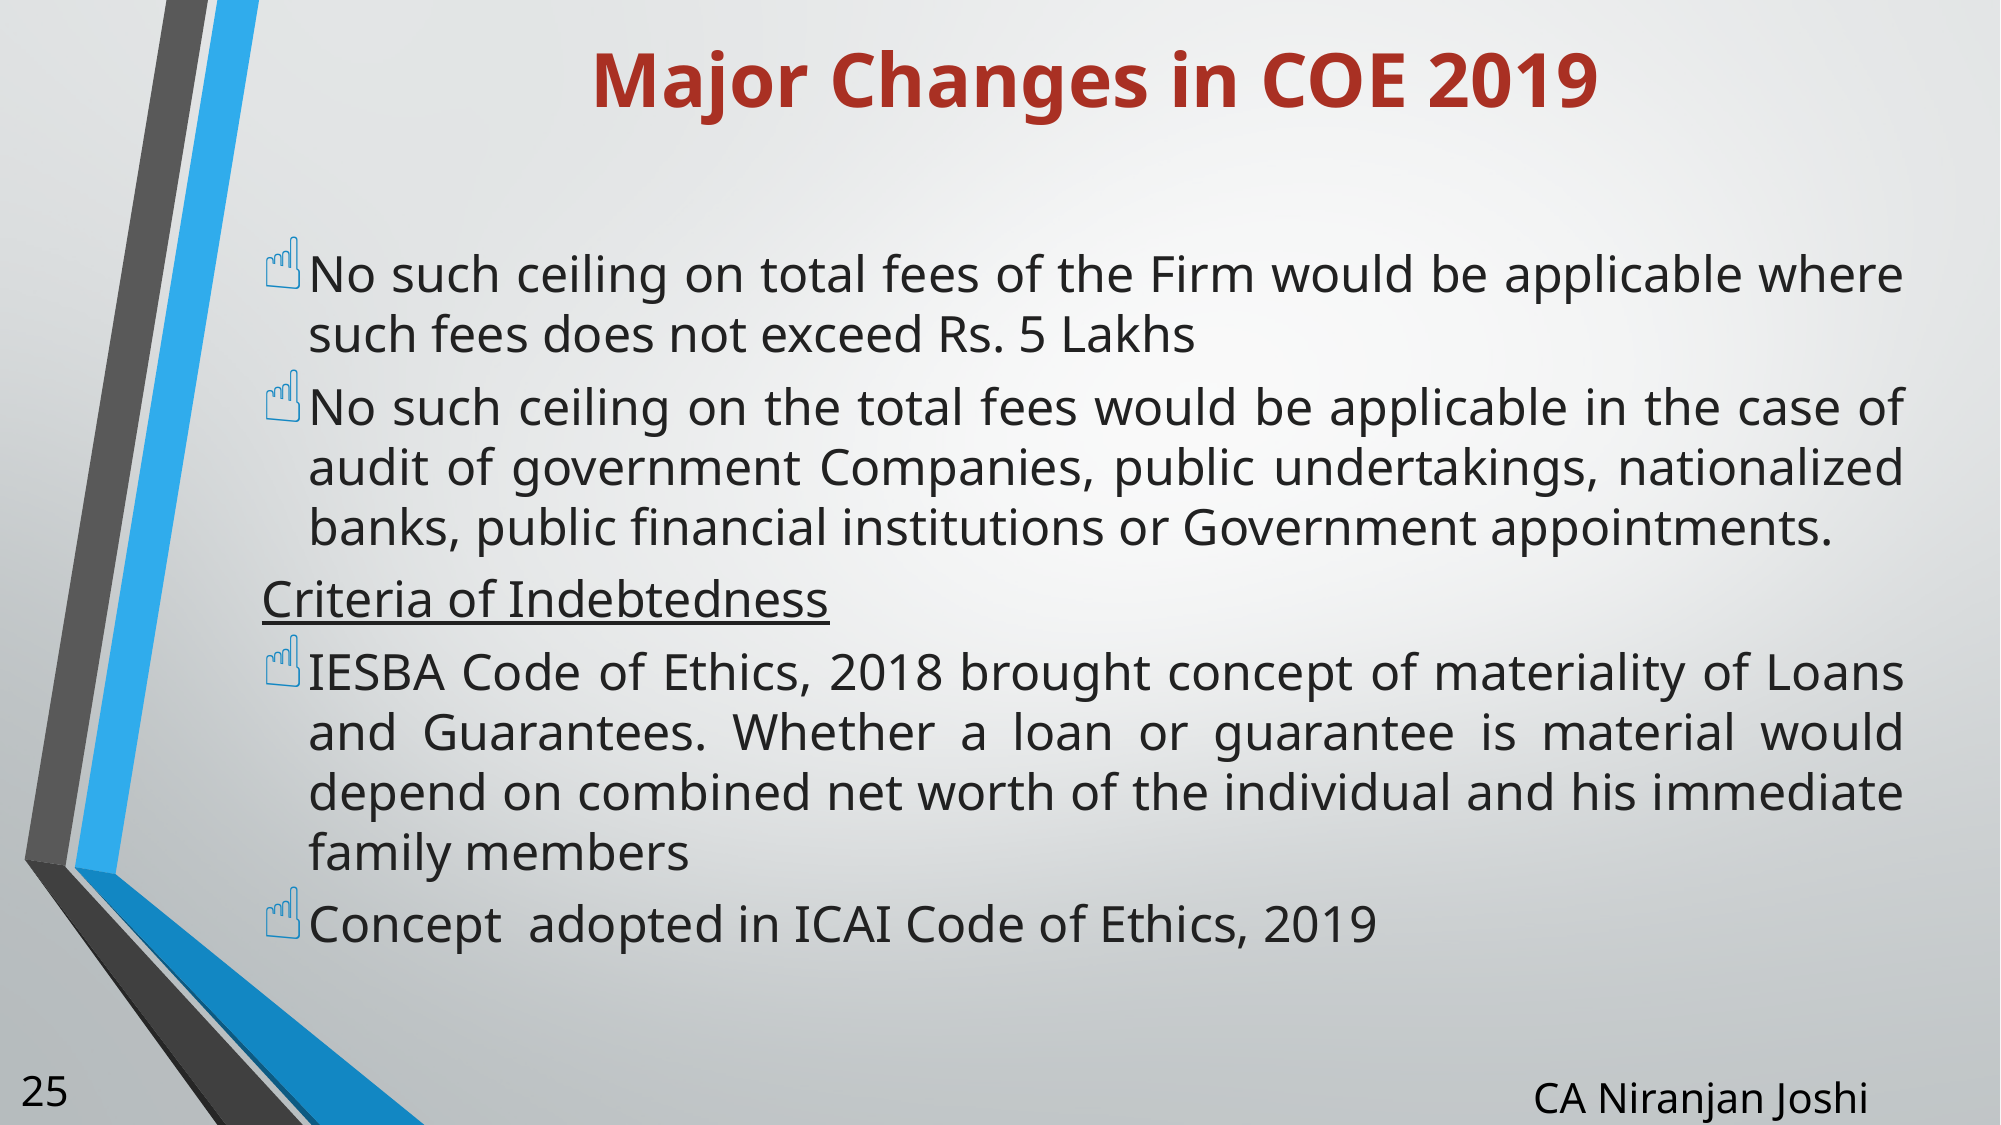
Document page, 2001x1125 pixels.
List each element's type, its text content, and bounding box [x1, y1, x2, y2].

text_box CA Niranjan Joshi [1438, 1064, 1964, 1125]
title Major Changes in COE 2019 [324, 24, 1866, 130]
list No such ceiling on total fees of the Firm would be applicable where such fees does not exceed Rs. 5 Lakhs No such ceiling on the total fees would be applicable in the case of audit of government Companies, public undertakings, nationalized banks, public financial institutions or Government appointments. Criteria of Indebtedness IESBA Code of Ethics, 2018 brought concept of materiality of Loans and Guarantees. Whether a loan or guarantee is material would depend on combined net worth of the individual and his immediate family members Concept adopted in ICAI Code of Ethics, 2019 [246, 148, 1922, 1047]
slide_number 25 [0, 1063, 90, 1124]
